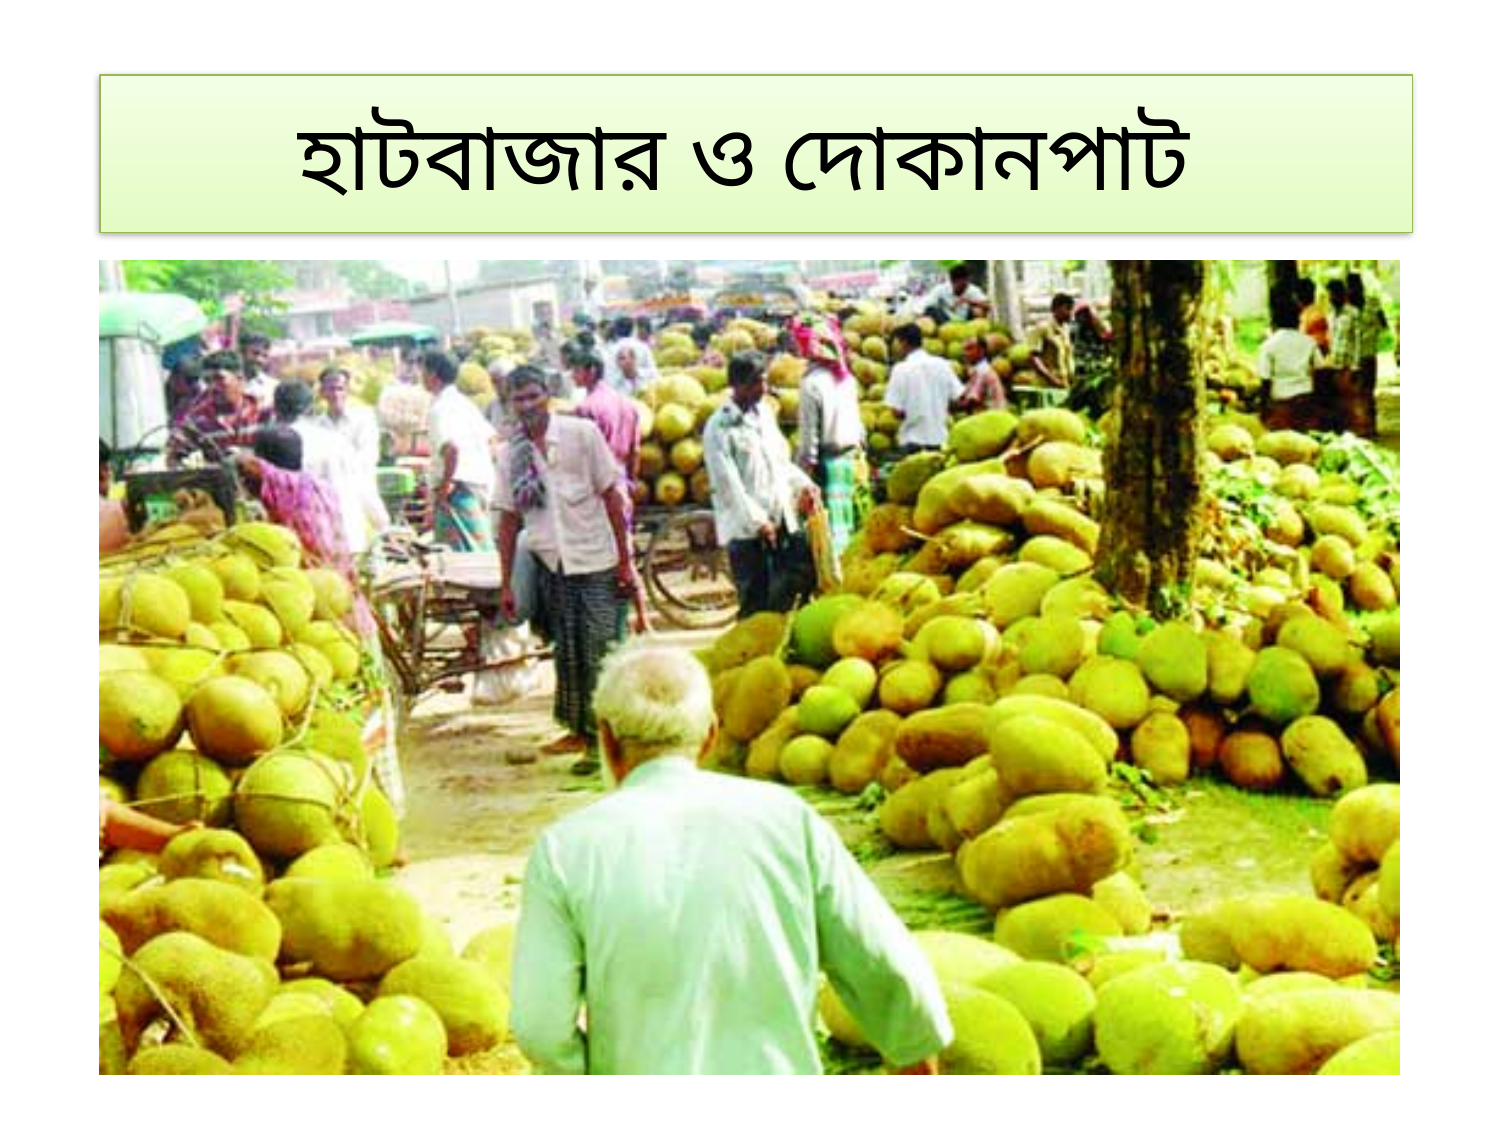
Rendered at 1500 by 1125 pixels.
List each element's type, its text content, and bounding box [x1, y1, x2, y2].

title হাটবাজার ও দোকানপাট [99, 74, 1413, 233]
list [99, 260, 1401, 1076]
